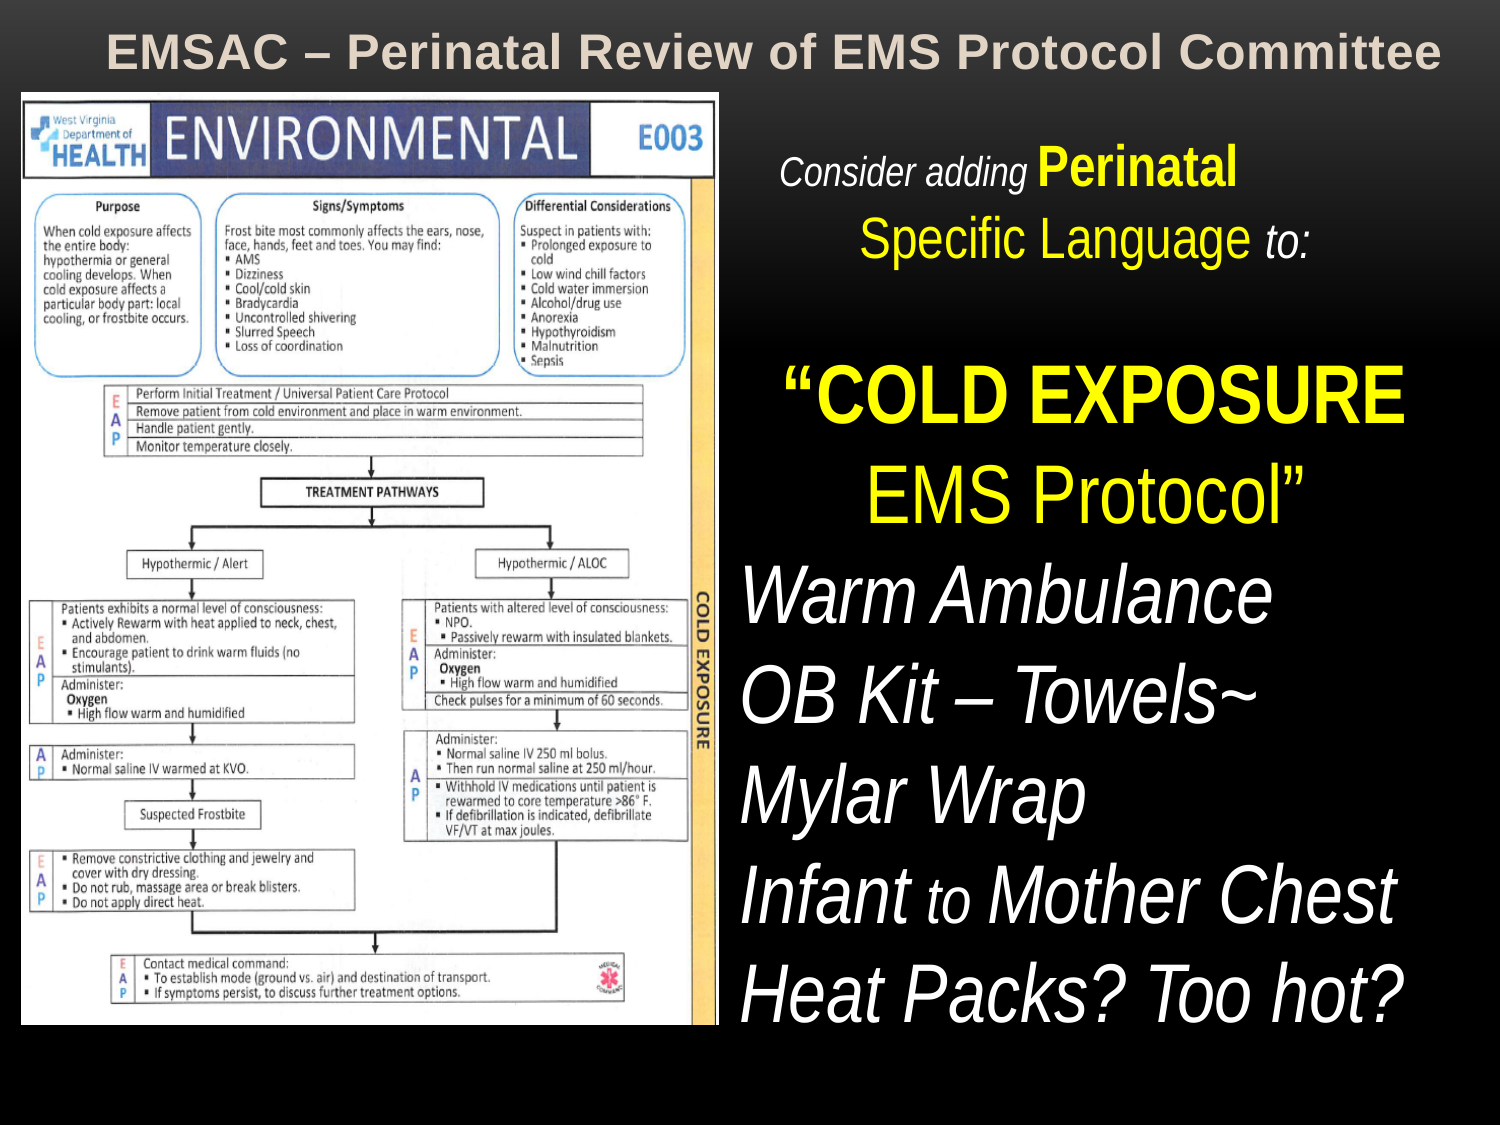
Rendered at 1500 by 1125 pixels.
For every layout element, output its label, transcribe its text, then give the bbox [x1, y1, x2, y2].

picture [21, 91, 720, 1026]
text_box EMSAC – Perinatal Review of EMS Protocol Committee [24, 12, 1500, 88]
text_box Consider adding Perinatal Specific Language to: “COLD EXPOSURE EMS Protocol” Warm Ambulance OB Kit – Towels~ Mylar Wrap Infant to Mother Chest Heat Packs? Too hot? [725, 112, 1446, 1047]
